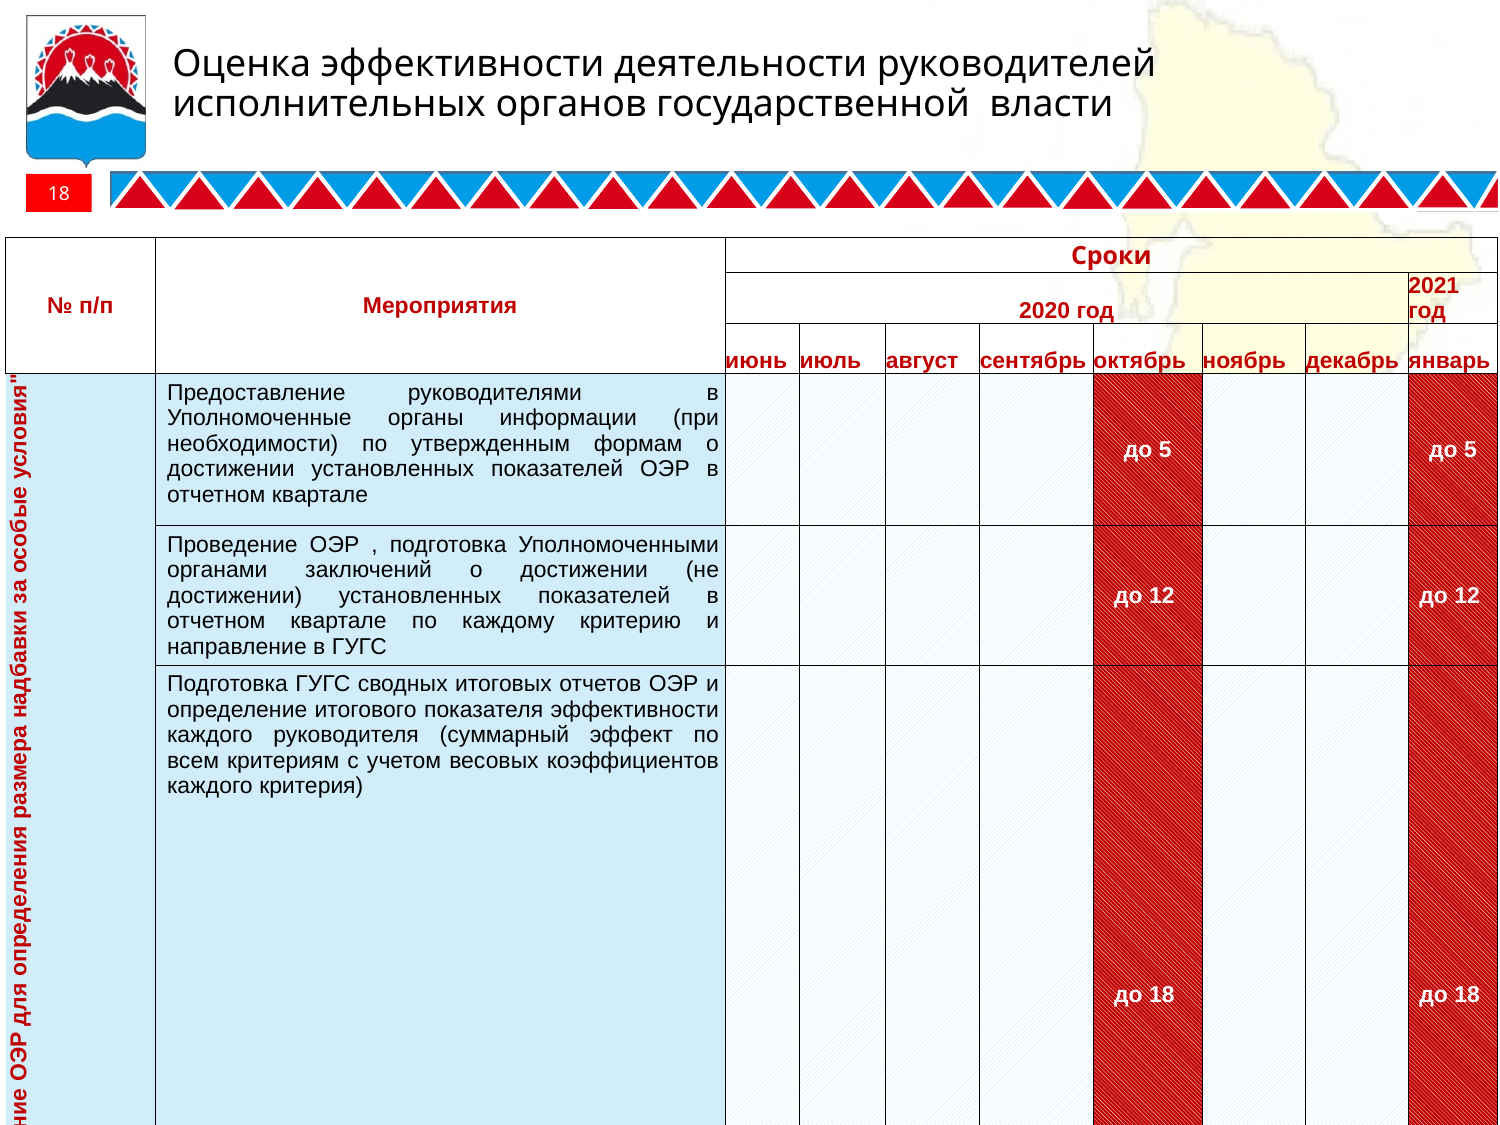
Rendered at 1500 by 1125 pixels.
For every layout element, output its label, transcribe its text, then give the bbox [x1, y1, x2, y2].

table_header Сроки [726, 238, 1497, 272]
table_cell октябрь [1094, 324, 1202, 373]
table_cell [980, 666, 1093, 1125]
table_cell ноябрь [1203, 324, 1305, 373]
text_box [1233, 170, 1295, 212]
text_box [259, 171, 317, 208]
table_cell до 5 [1094, 374, 1202, 525]
table_cell до 18 [1094, 666, 1202, 1125]
text_box [877, 170, 941, 212]
table_cell 2020 год [726, 273, 1408, 323]
text_box [1411, 169, 1474, 211]
table_cell [1306, 666, 1408, 1125]
table_cell [886, 526, 979, 665]
text_box [556, 171, 612, 207]
text_box [1474, 167, 1500, 211]
table_cell [0, 0, 1500, 1125]
text_box [1445, 171, 1497, 209]
table_cell до 12 [1094, 526, 1202, 665]
text_box [792, 171, 848, 207]
text_box [851, 171, 907, 207]
table_cell август [886, 324, 979, 373]
text_box [345, 171, 409, 213]
table_cell [886, 666, 979, 1125]
text_box [1208, 171, 1264, 207]
text_box [581, 171, 645, 213]
text_box [1326, 171, 1382, 207]
text_box [404, 171, 465, 212]
text_box [522, 170, 584, 212]
text_box [226, 171, 288, 213]
text_box [970, 171, 1025, 206]
text_box [497, 171, 553, 207]
table_cell до 5 [1409, 374, 1497, 525]
table_header Мероприятия [156, 238, 725, 373]
table_cell Подготовка ГУГС сводных итоговых отчетов ОЭР и определение итогового показателя эффективности каждого руководителя (суммарный эффект по всем критериям с учетом весовых коэффициентов каждого критерия) [156, 666, 725, 1125]
table_cell январь [1409, 324, 1497, 373]
text_box [911, 171, 966, 207]
text_box [614, 171, 671, 208]
text_box [167, 171, 229, 213]
text_box [1115, 171, 1176, 212]
table_cell [1203, 666, 1305, 1125]
text_box Оценка эффективности деятельности руководителей исполнительных органов государственной власти [157, 14, 1452, 154]
table_cell сентябрь [980, 324, 1093, 373]
text_box [437, 171, 494, 208]
table_cell [800, 666, 885, 1125]
text_box [378, 171, 435, 208]
text_box [674, 171, 730, 207]
table_cell Проведение ОЭР , подготовка Уполномоченными органами заключений о достижении (не достижении) установленных показателей в отчетном квартале по каждому критерию и направление в ГУГС [156, 526, 725, 665]
table_cell июль [800, 324, 885, 373]
text_box [1029, 171, 1087, 208]
text_box [200, 171, 257, 208]
text_box [1148, 171, 1204, 207]
slide_number 18 [26, 173, 92, 212]
text_box [110, 171, 138, 207]
text_box [759, 170, 820, 212]
text_box [108, 170, 170, 212]
text_box [733, 171, 789, 207]
picture [25, 15, 146, 168]
text_box [640, 171, 702, 212]
table_cell [726, 666, 799, 1125]
table_cell Предоставление руководителями в Уполномоченные органы информации (при необходимости) по утвержденным формам о достижении установленных показателей ОЭР в отчетном квартале [156, 374, 725, 525]
table_cell [1203, 374, 1305, 525]
table_cell [980, 526, 1093, 665]
table_cell [800, 526, 885, 665]
table_cell [1306, 374, 1408, 525]
text_box [699, 170, 761, 212]
text_box [1174, 170, 1236, 212]
text_box [1351, 170, 1416, 212]
table_cell [1306, 526, 1408, 665]
table_cell 2021 год [1409, 273, 1497, 323]
table_header № п/п [6, 238, 155, 373]
text_box [936, 169, 998, 211]
table_cell декабрь [1306, 324, 1408, 373]
text_box [1292, 170, 1354, 212]
table_cell [1203, 526, 1305, 665]
text_box [142, 171, 199, 208]
table_cell [726, 526, 799, 665]
text_box [319, 171, 376, 208]
table_cell до 12 [1409, 526, 1497, 665]
text_box [1056, 171, 1120, 213]
text_box [1385, 171, 1441, 206]
table_cell до 18 [1409, 666, 1497, 1125]
text_box [285, 171, 347, 213]
text_box [463, 170, 525, 212]
table_cell [886, 374, 979, 525]
table_cell июнь [726, 324, 799, 373]
table_cell [726, 374, 799, 525]
table_cell IV этап "Проведение ОЭР для определения размера надбавки за особые условия" [6, 374, 155, 1125]
text_box [1267, 171, 1323, 207]
table_cell [800, 374, 885, 525]
text_box [818, 170, 879, 212]
text_box [995, 170, 1058, 211]
text_box [1089, 171, 1146, 208]
table_cell [980, 374, 1093, 525]
